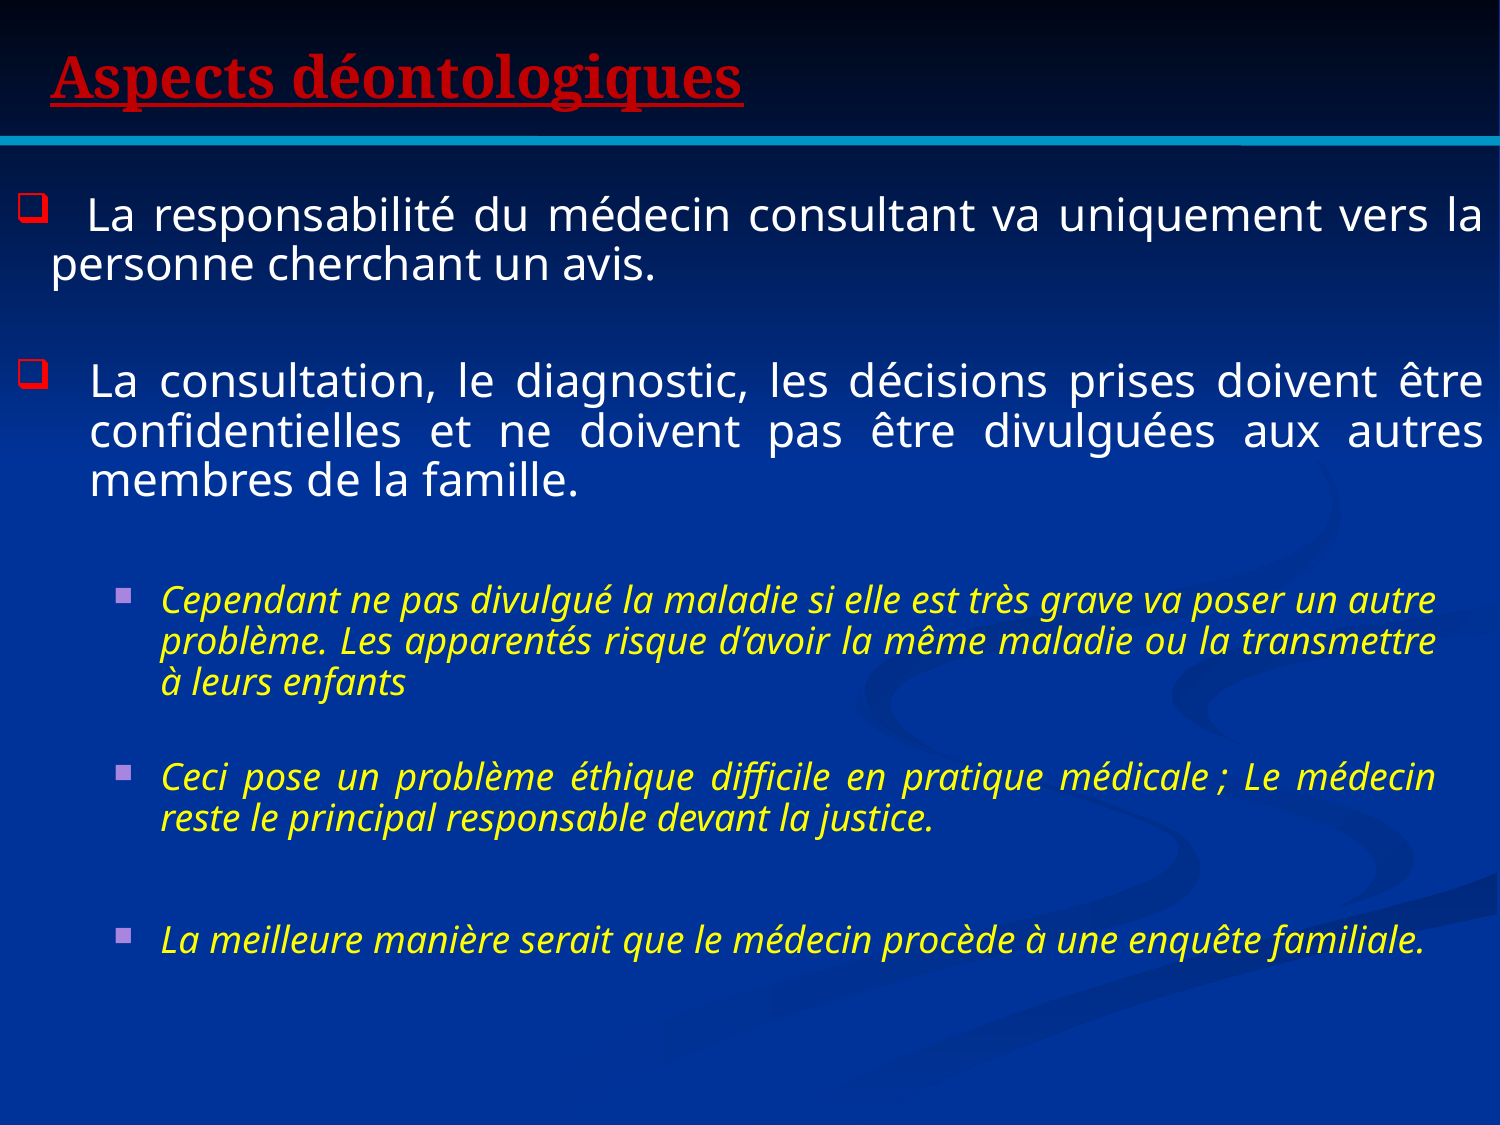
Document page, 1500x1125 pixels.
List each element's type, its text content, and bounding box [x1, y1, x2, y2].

text_box La responsabilité du médecin consultant va uniquement vers la personne cherchant un avis. La consultation, le diagnostic, les décisions prises doivent être confidentielles et ne doivent pas être divulguées aux autres membres de la famille. [0, 184, 1500, 514]
list Cependant ne pas divulgué la maladie si elle est très grave va poser un autre problème. Les apparentés risque d’avoir la même maladie ou la transmettre à leurs enfants Ceci pose un problème éthique difficile en pratique médicale ; Le médecin reste le principal responsable devant la justice. La meilleure manière serait que le médecin procède à une enquête familiale. [23, 573, 1454, 1032]
title Aspects déontologiques [34, 34, 1008, 116]
